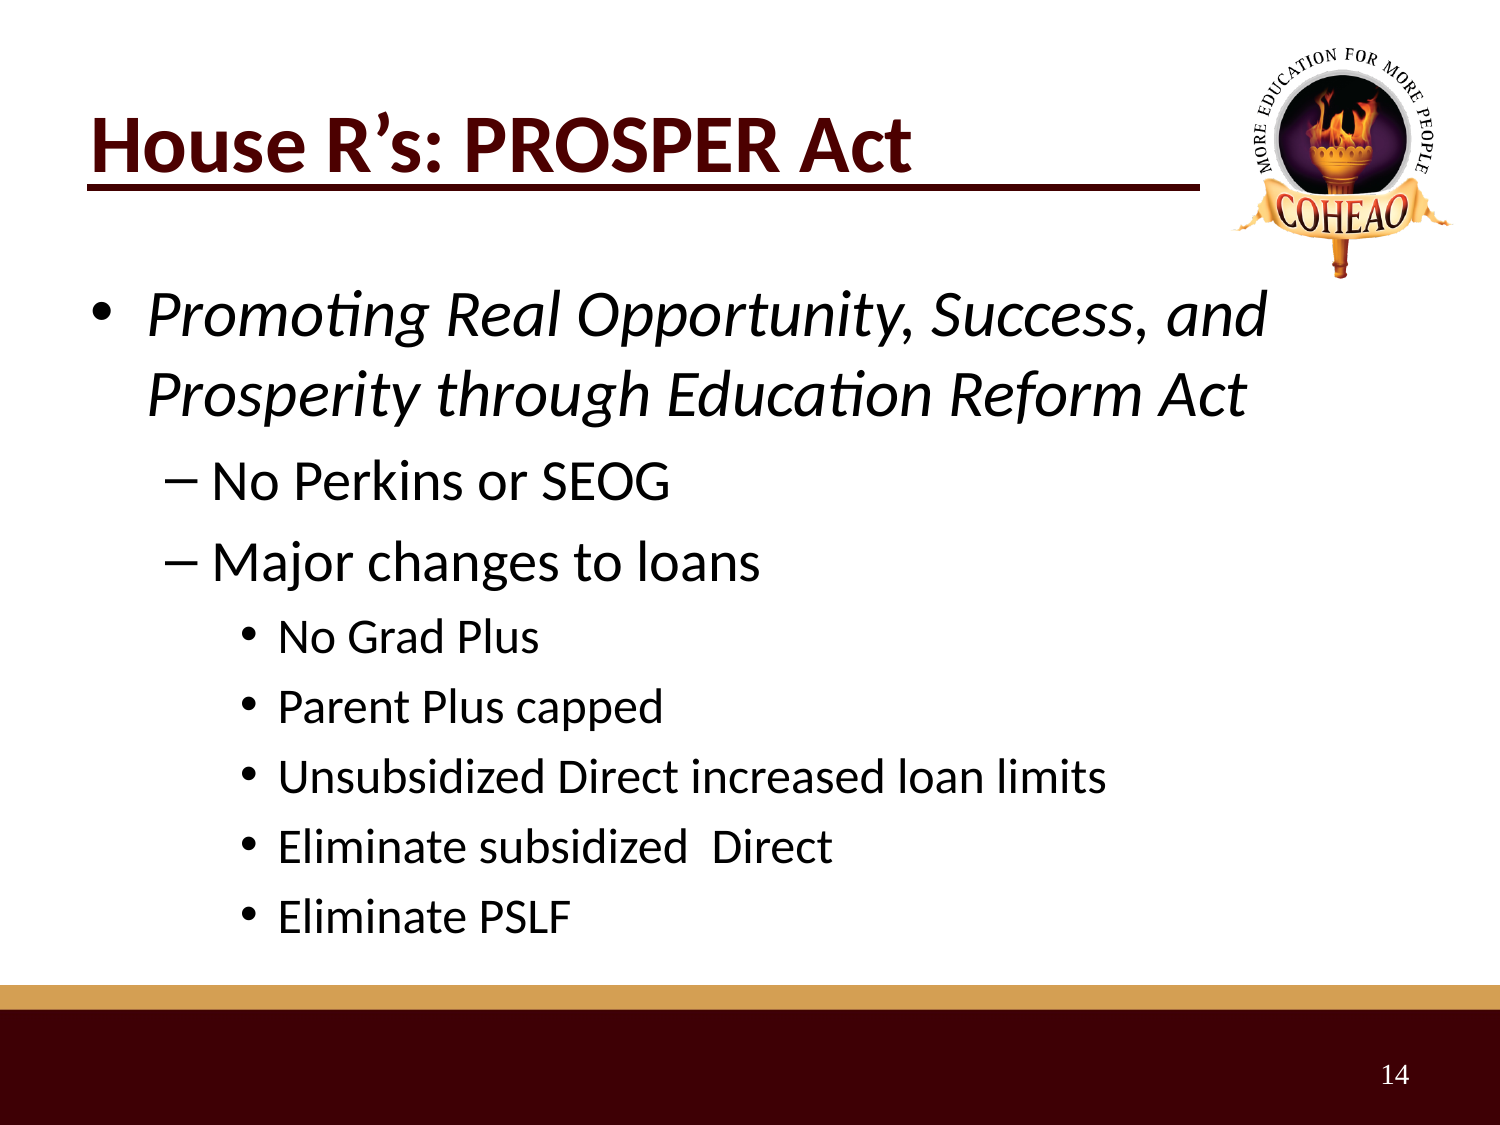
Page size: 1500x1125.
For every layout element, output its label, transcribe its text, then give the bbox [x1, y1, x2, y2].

picture [1212, 24, 1475, 325]
picture [0, 985, 1500, 1125]
slide_number 14 [1074, 1042, 1425, 1103]
title House R’s: PROSPER Act [75, 45, 1425, 233]
list Promoting Real Opportunity, Success, and Prosperity through Education Reform Act No Perkins or SEOG Major changes to loans No Grad Plus Parent Plus capped Unsubsidized Direct increased loan limits Eliminate subsidized Direct Eliminate PSLF [75, 262, 1425, 1005]
